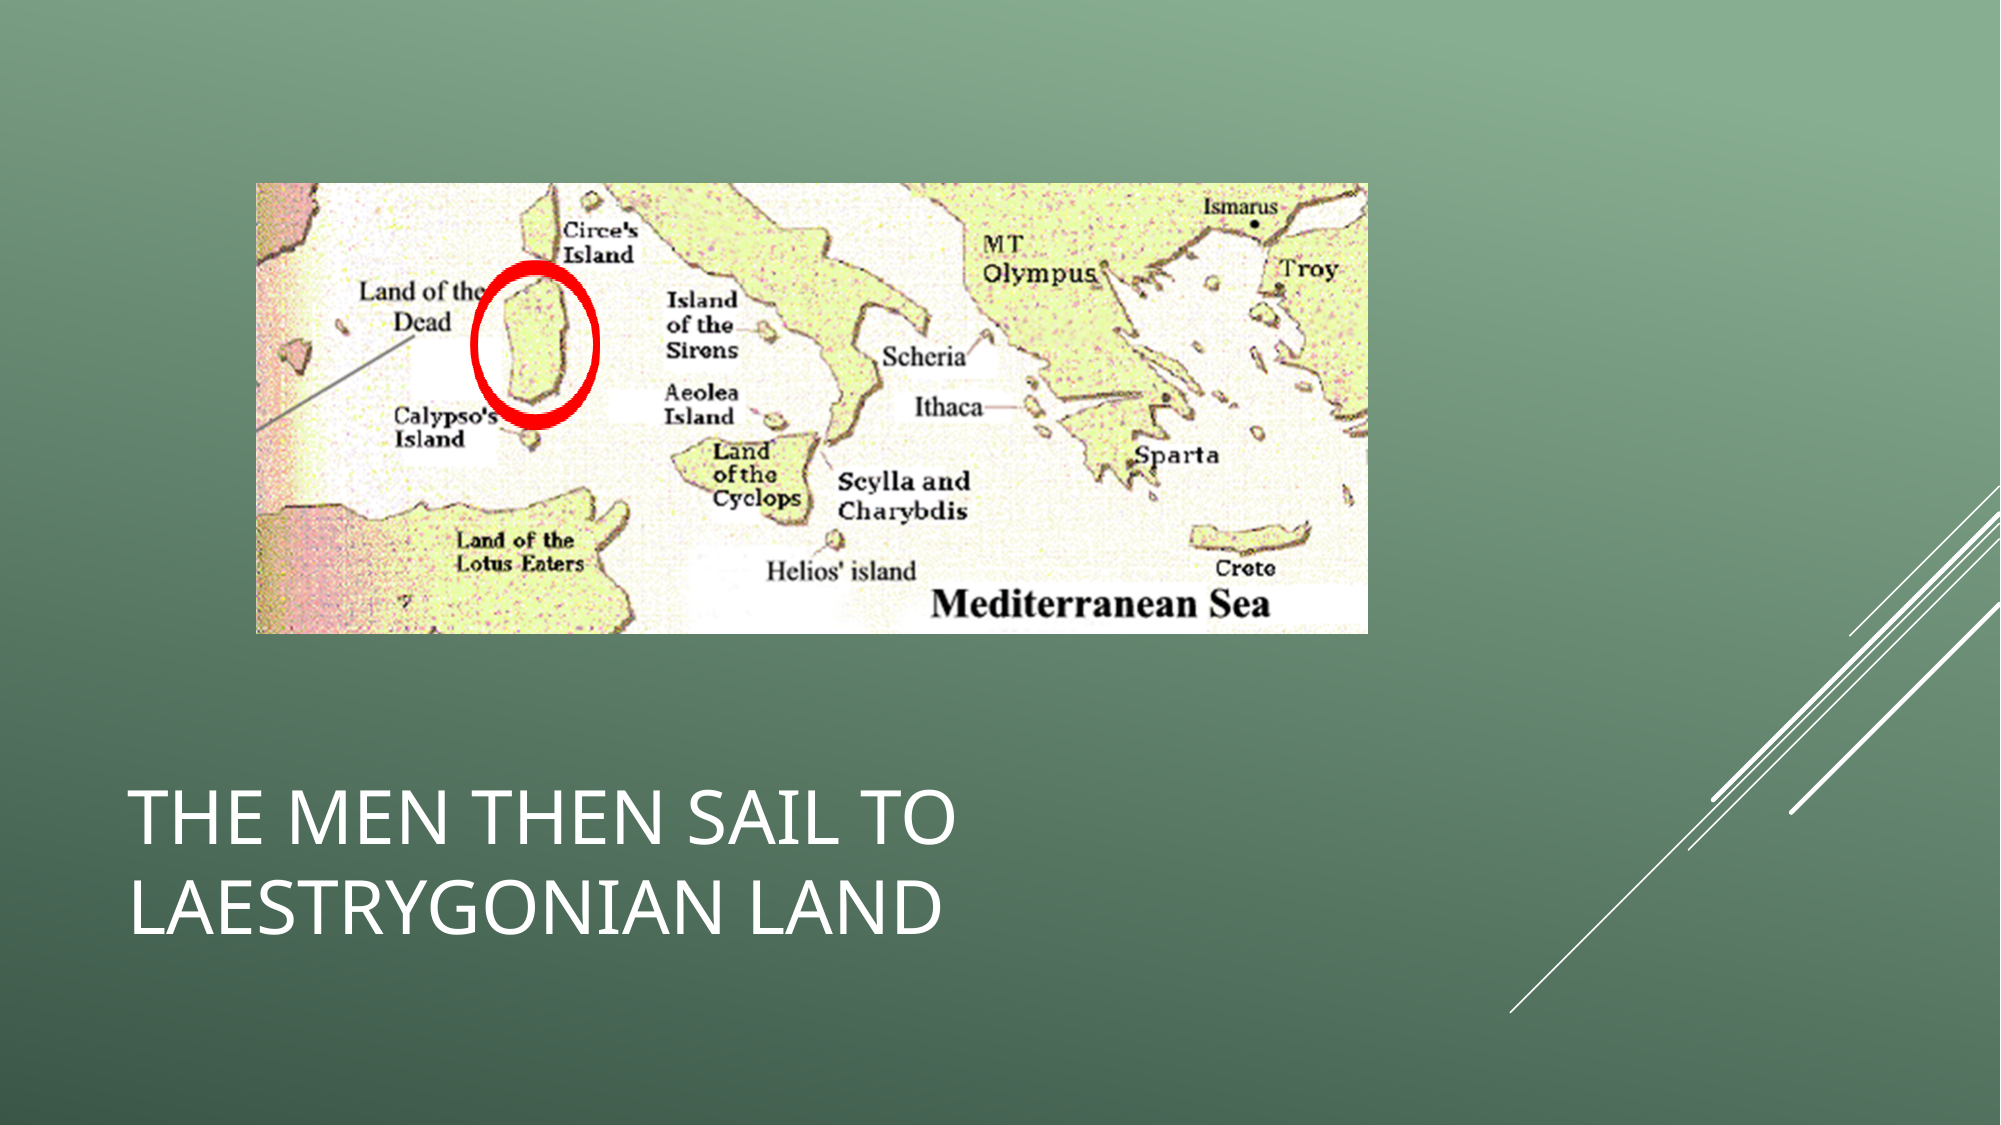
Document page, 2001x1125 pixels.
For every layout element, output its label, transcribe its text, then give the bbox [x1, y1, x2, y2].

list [256, 183, 1369, 635]
picture [470, 260, 601, 430]
title The men then sail to laestrygonian land [112, 736, 1513, 984]
